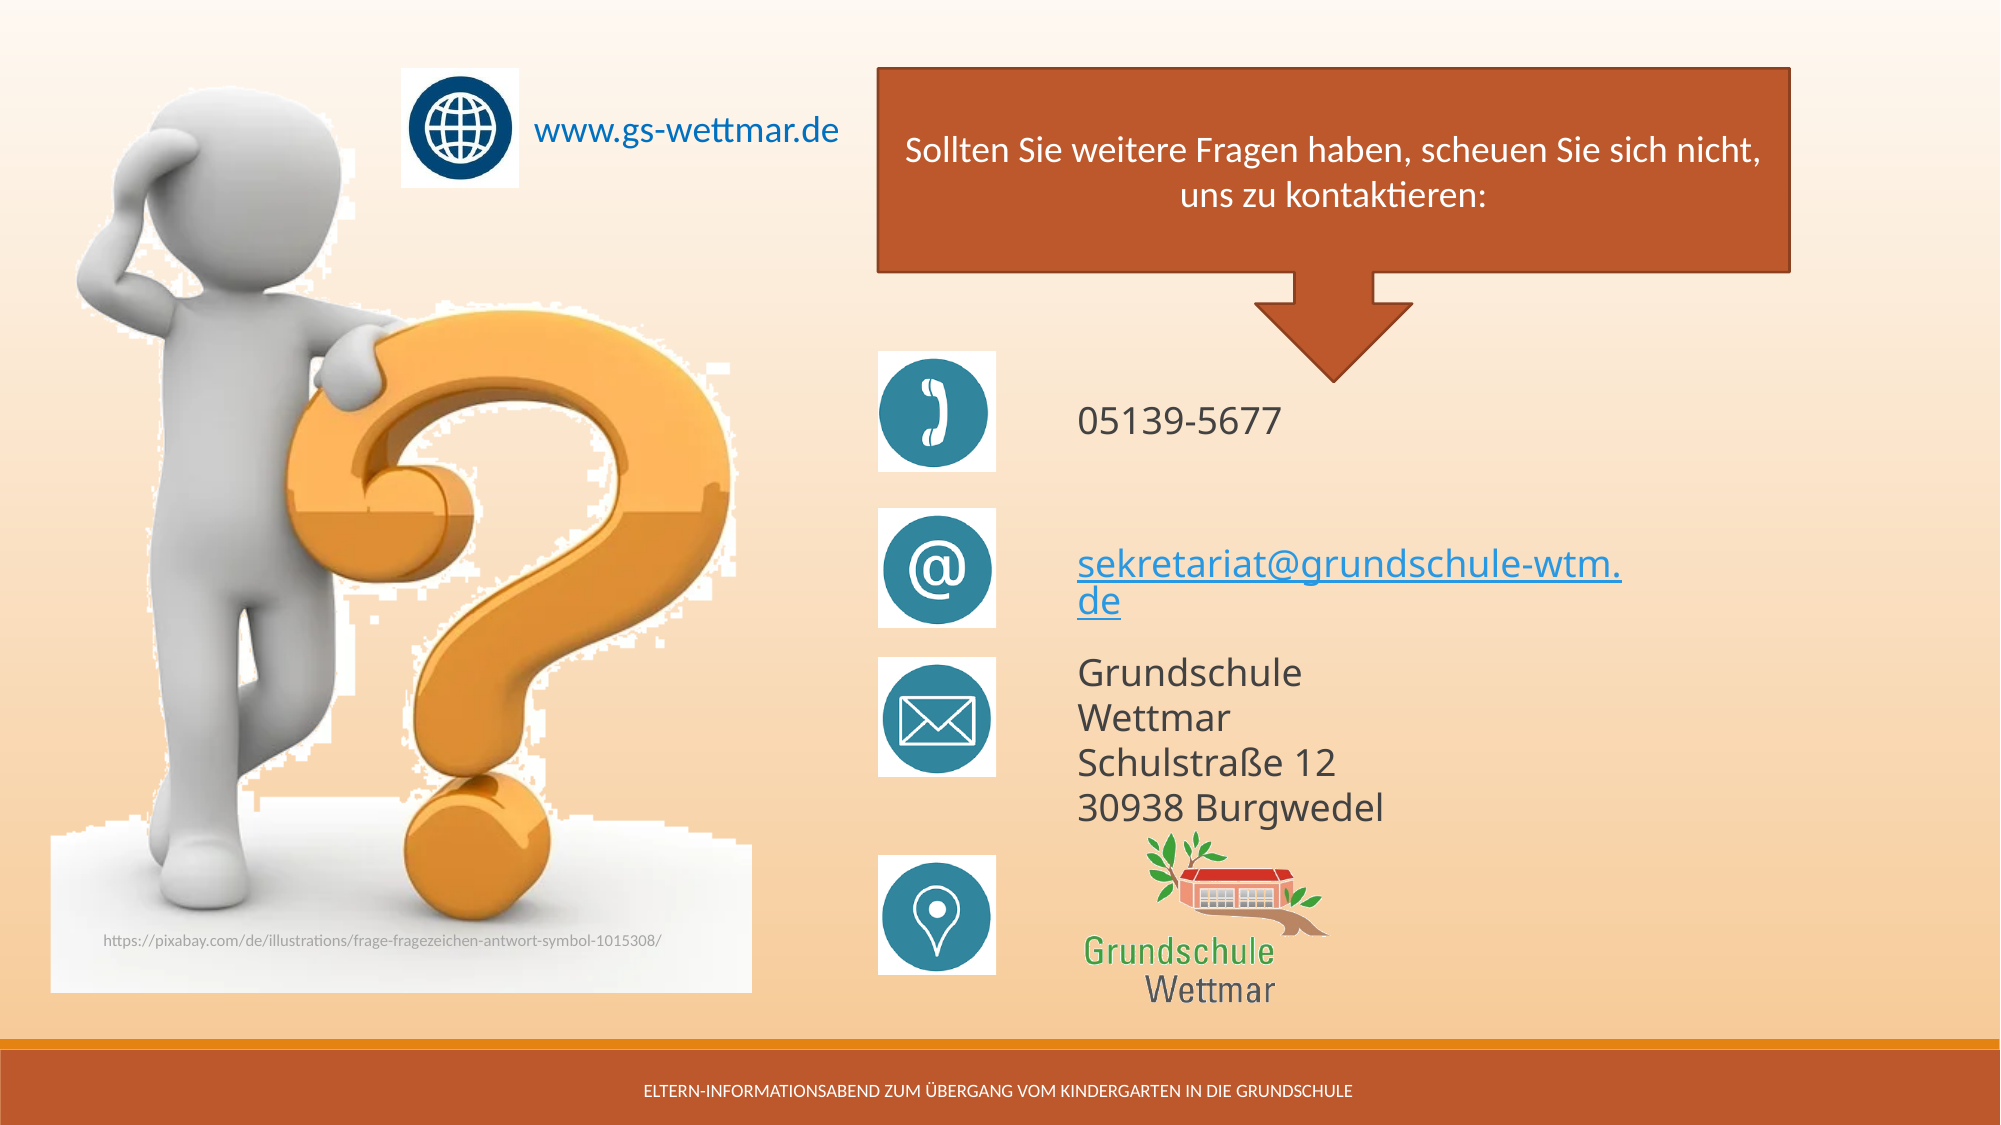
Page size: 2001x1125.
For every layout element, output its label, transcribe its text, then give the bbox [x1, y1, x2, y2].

picture [877, 351, 997, 472]
picture [400, 67, 520, 189]
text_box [50, 67, 767, 993]
picture [1078, 824, 1337, 1010]
text_box Sollten Sie weitere Fragen haben, scheuen Sie sich nicht, uns zu kontaktieren: [876, 67, 1791, 383]
picture [877, 855, 997, 976]
footer Eltern-Informationsabend zum Übergang vom Kindergarten in die Grundschule [604, 1059, 1396, 1120]
picture [877, 657, 997, 778]
text_box sekretariat@grundschule-wtm.de [1062, 532, 1659, 598]
text_box 05139-5677 [1062, 389, 1309, 450]
text_box Grundschule Wettmar Schulstraße 12 30938 Burgwedel [1062, 641, 1479, 837]
picture [877, 507, 997, 628]
text_box www.gs-wettmar.de [776, 97, 868, 158]
